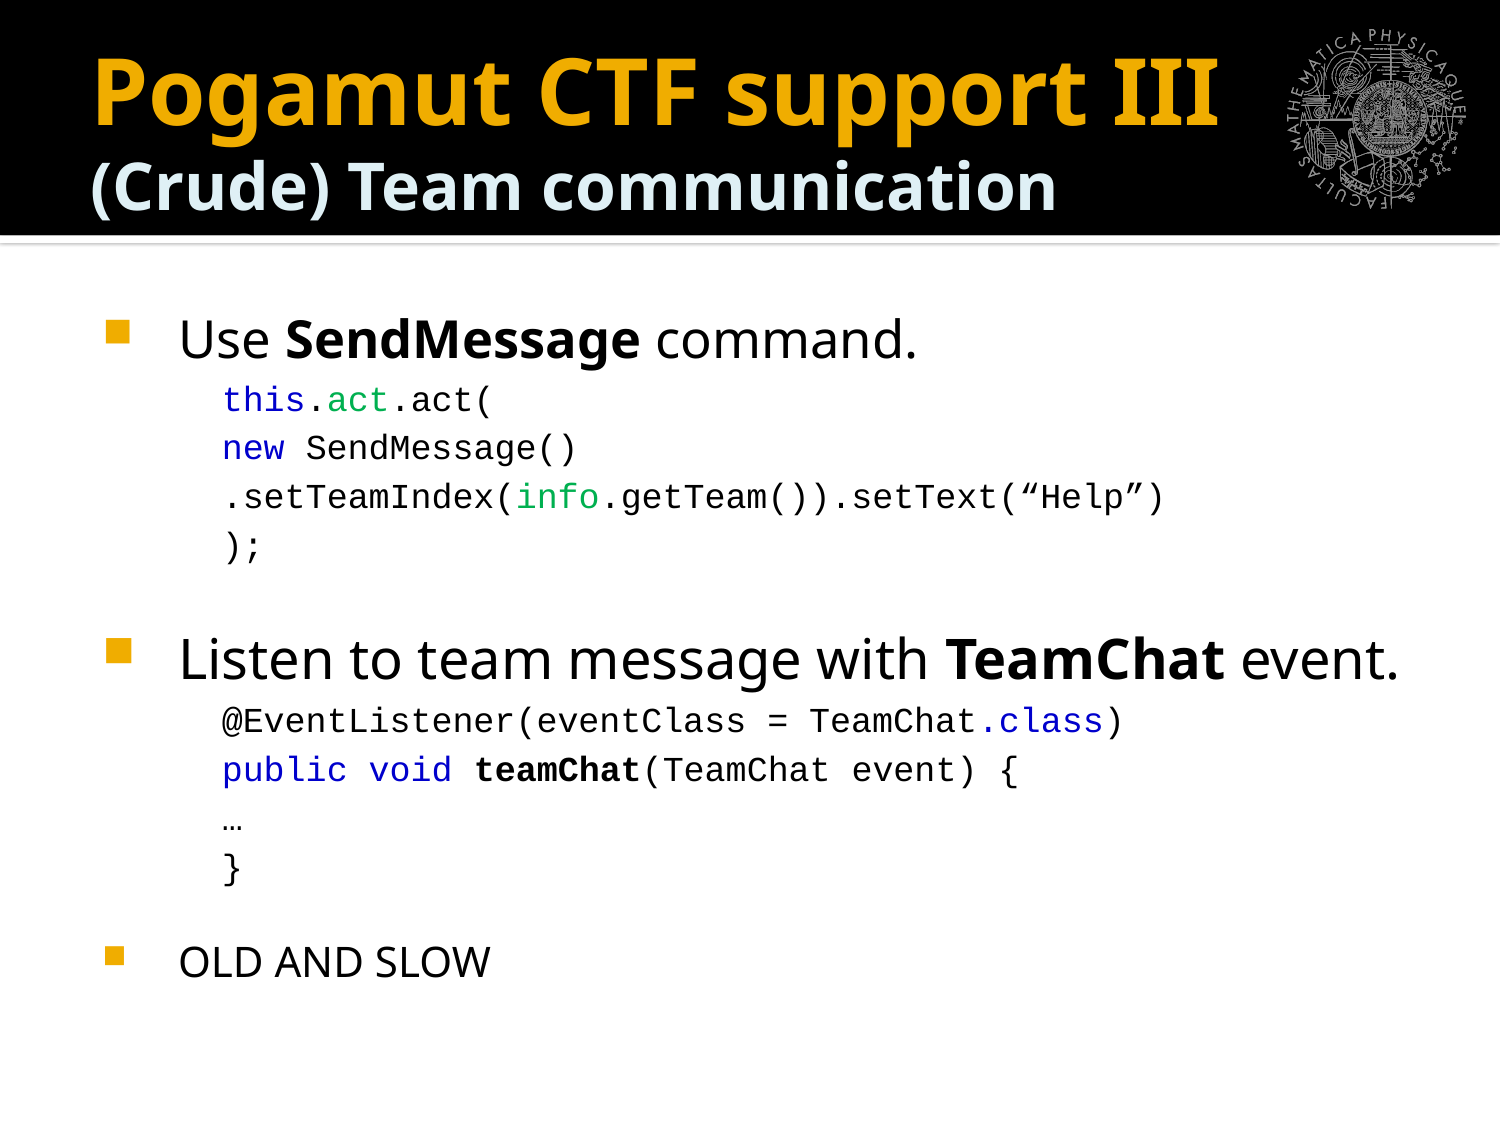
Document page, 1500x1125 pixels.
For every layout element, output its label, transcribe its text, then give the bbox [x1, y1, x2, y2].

list Use SendMessage command. this.act.act( new SendMessage() .setTeamIndex(info.getTeam()).setText(“Help”) ); Listen to team message with TeamChat event. @EventListener(eventClass = TeamChat.class) public void teamChat(TeamChat event) { … } OLD AND SLOW [75, 291, 1425, 1050]
title Pogamut CTF support III (Crude) Team communication [75, 25, 1425, 231]
picture [1287, 29, 1466, 209]
